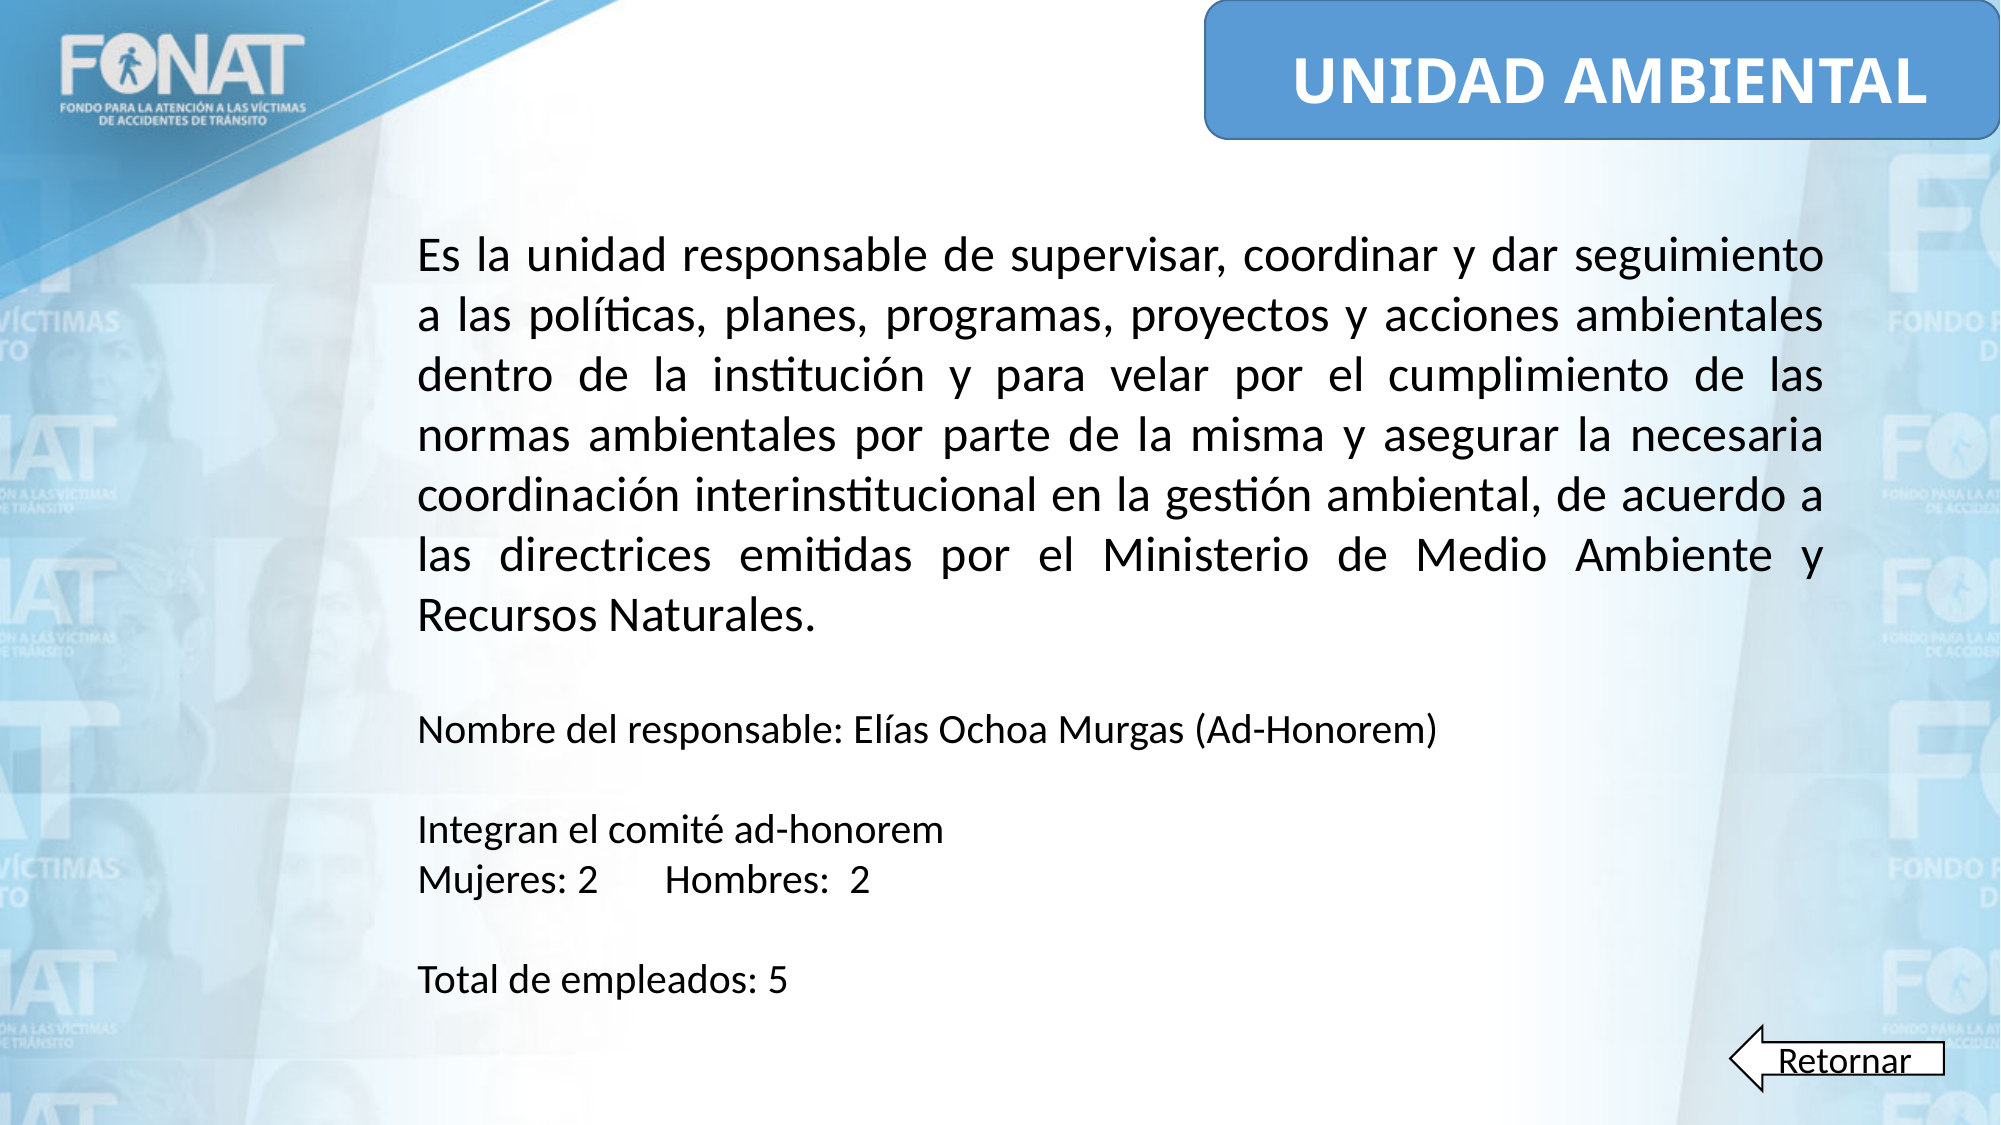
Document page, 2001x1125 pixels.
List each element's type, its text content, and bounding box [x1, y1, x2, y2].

title UNIDAD AMBIENTAL [1205, 24, 1944, 143]
text_box Retornar [1728, 1023, 1945, 1094]
text_box [1204, 0, 2000, 140]
text_box Es la unidad responsable de supervisar, coordinar y dar seguimiento a las políticas, planes, programas, proyectos y acciones ambientales dentro de la institución y para velar por el cumplimiento de las normas ambientales por parte de la misma y asegurar la necesaria coordinación interinstitucional en la gestión ambiental, de acuerdo a las directrices emitidas por el Ministerio de Medio Ambiente y Recursos Naturales. Nombre del responsable: Elías Ochoa Murgas (Ad-Honorem) Integran el comité ad-honorem Mujeres: 2 Hombres: 2 Total de empleados: 5 [402, 214, 1841, 1010]
picture [0, 0, 2001, 1125]
